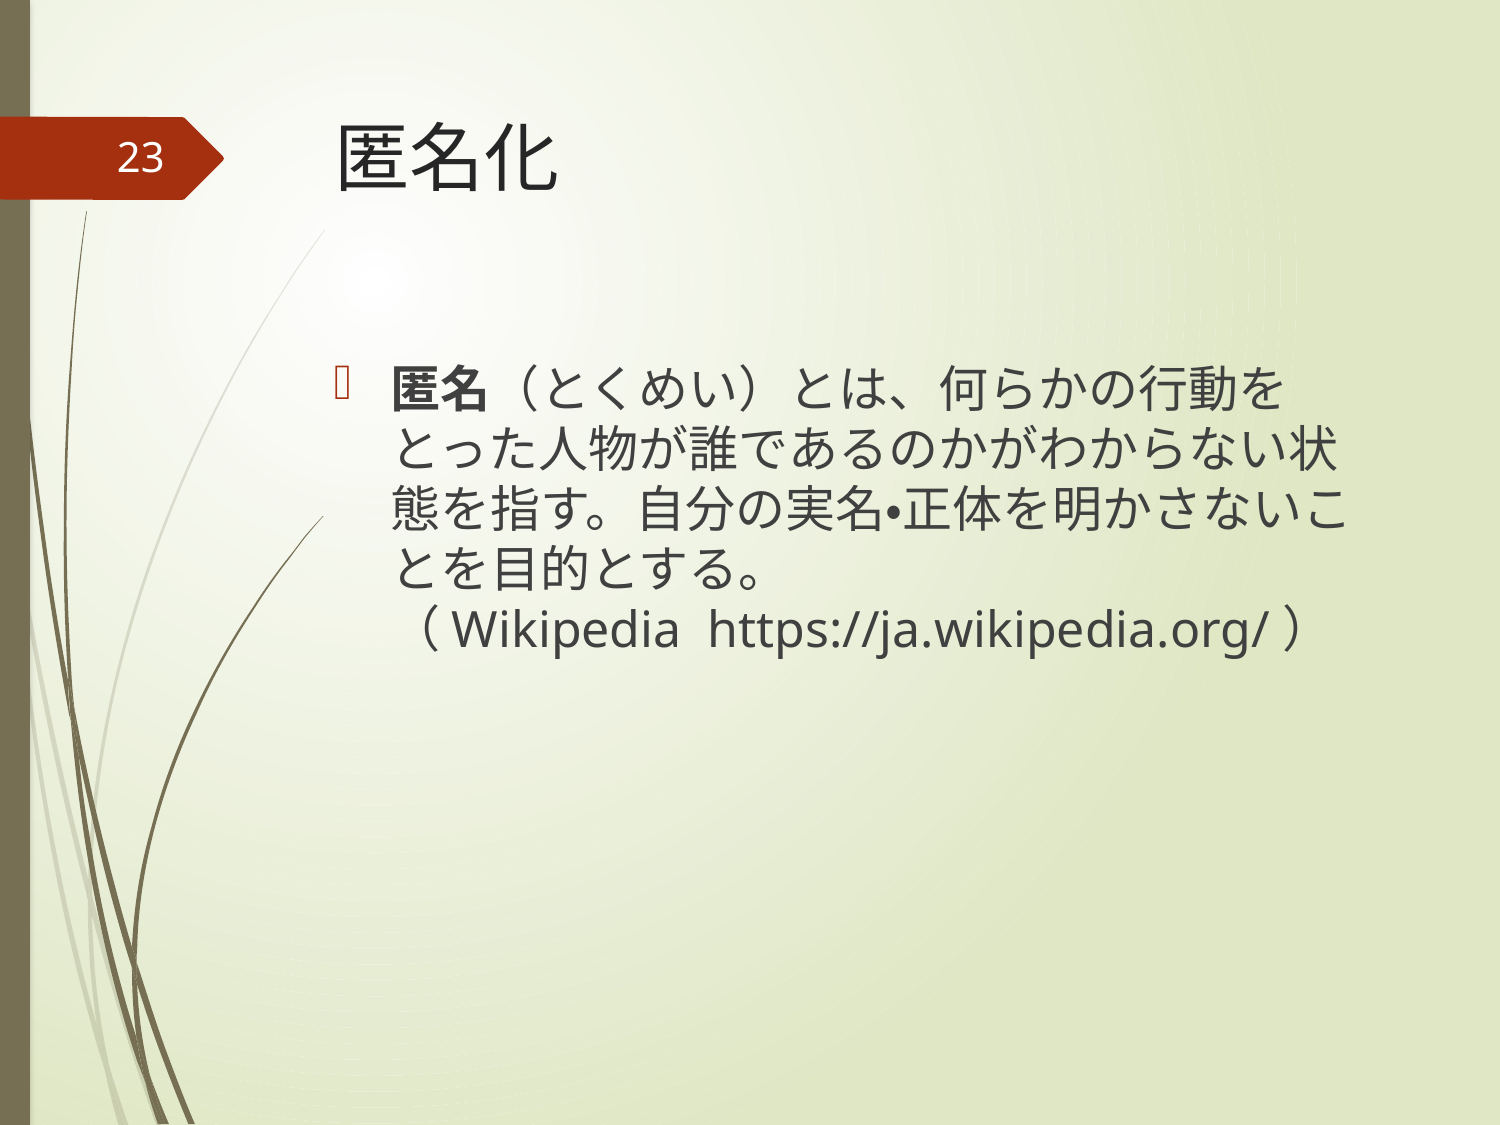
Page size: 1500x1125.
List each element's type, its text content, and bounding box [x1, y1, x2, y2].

slide_number 23 [83, 129, 180, 190]
list 匿名（とくめい）とは、何らかの行動をとった人物が誰であるのかがわからない状態を指す。自分の実名・正体を明かさないことを目的とする。 （Wikipedia https://ja.wikipedia.org/） [318, 350, 1400, 970]
title 匿名化 [319, 102, 1400, 313]
